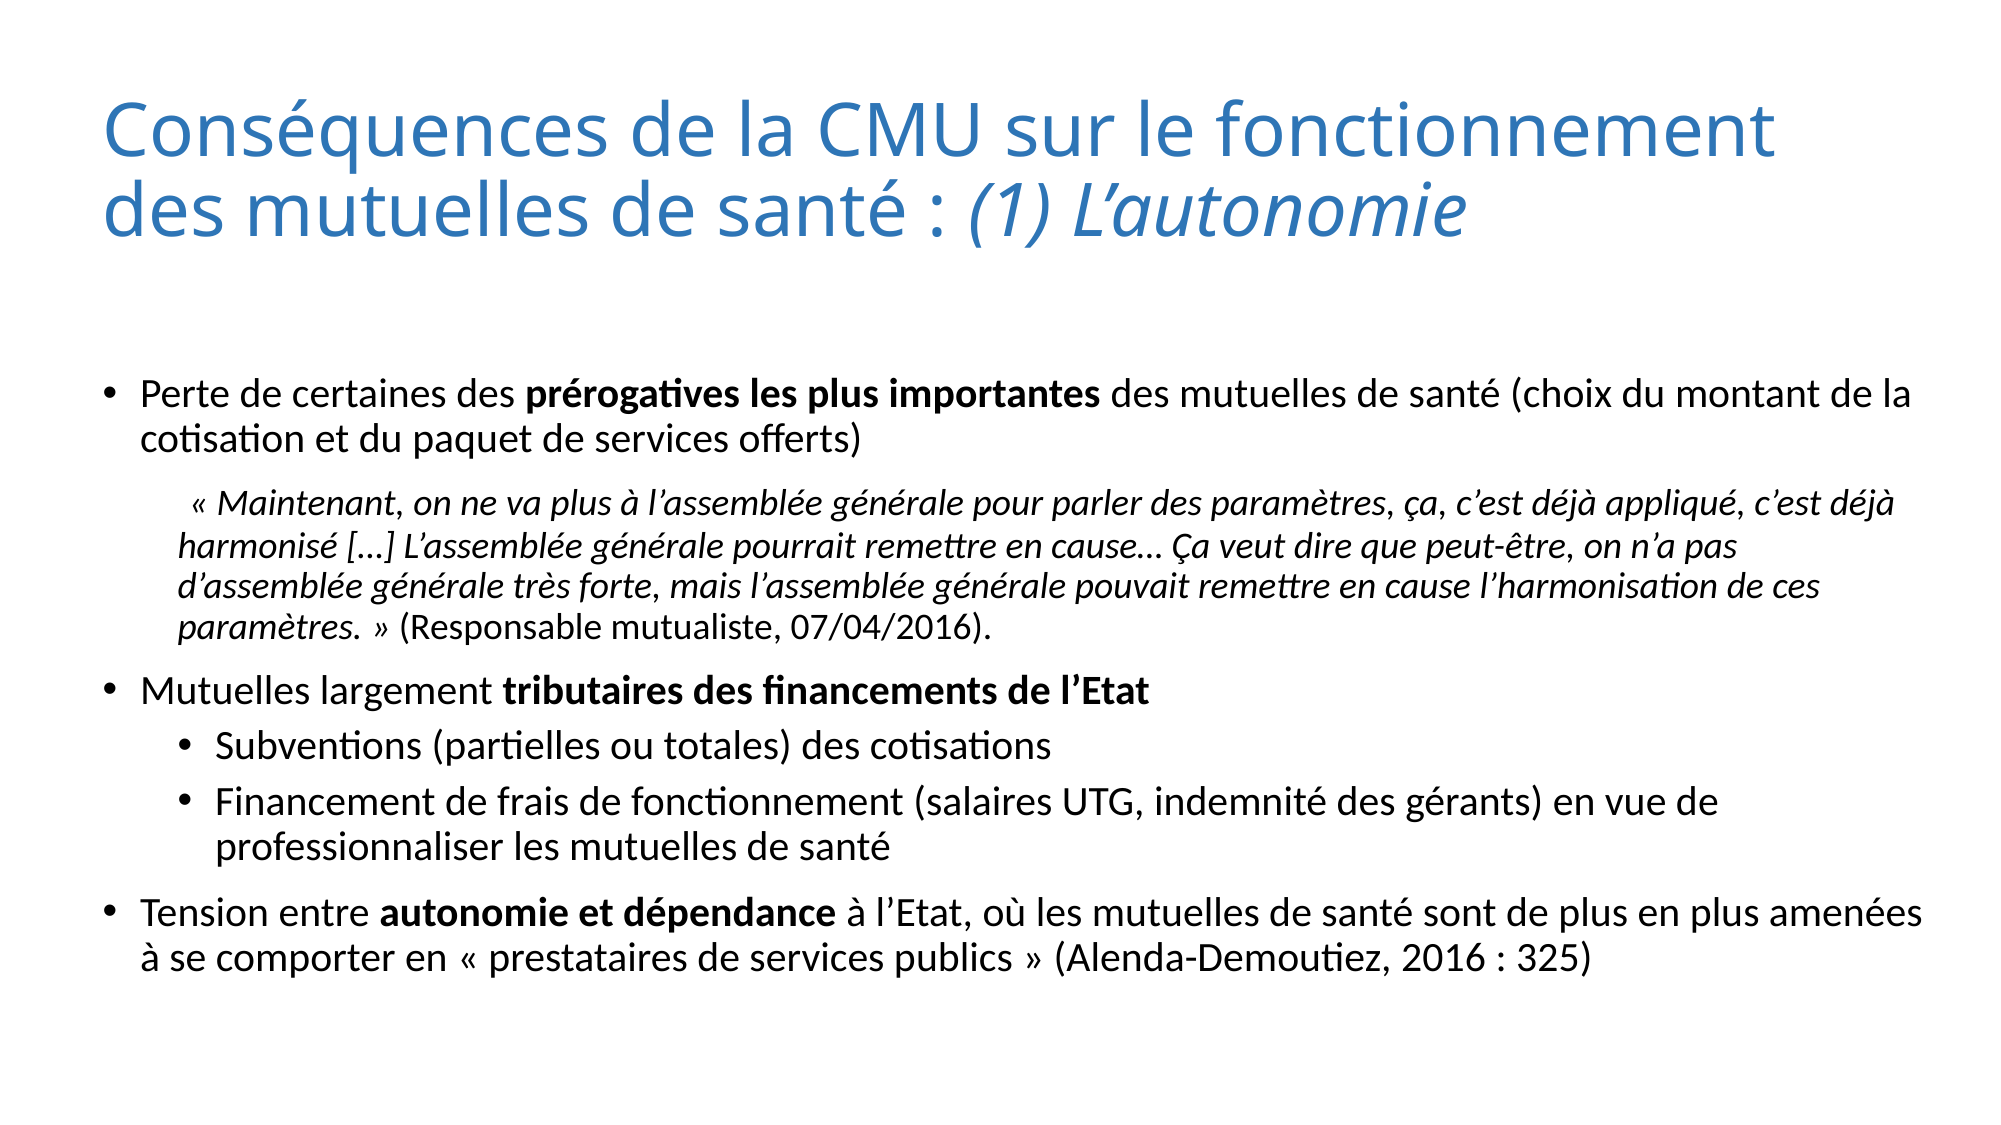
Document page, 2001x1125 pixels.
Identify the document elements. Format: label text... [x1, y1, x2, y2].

list Perte de certaines des prérogatives les plus importantes des mutuelles de santé (choix du montant de la cotisation et du paquet de services offerts) « Maintenant, on ne va plus à l’assemblée générale pour parler des paramètres, ça, c’est déjà appliqué, c’est déjà harmonisé […] L’assemblée générale pourrait remettre en cause… Ça veut dire que peut-être, on n’a pas d’assemblée générale très forte, mais l’assemblée générale pouvait remettre en cause l’harmonisation de ces paramètres. » (Responsable mutualiste, 07/04/2016). Mutuelles largement tributaires des financements de l’Etat Subventions (partielles ou totales) des cotisations Financement de frais de fonctionnement (salaires UTG, indemnité des gérants) en vue de professionnaliser les mutuelles de santé Tension entre autonomie et dépendance à l’Etat, où les mutuelles de santé sont de plus en plus amenées à se comporter en « prestataires de services publics » (Alenda-Demoutiez, 2016 : 325) [87, 364, 1945, 1125]
title Conséquences de la CMU sur le fonctionnement des mutuelles de santé : (1) L’autonomie [87, 67, 1862, 278]
